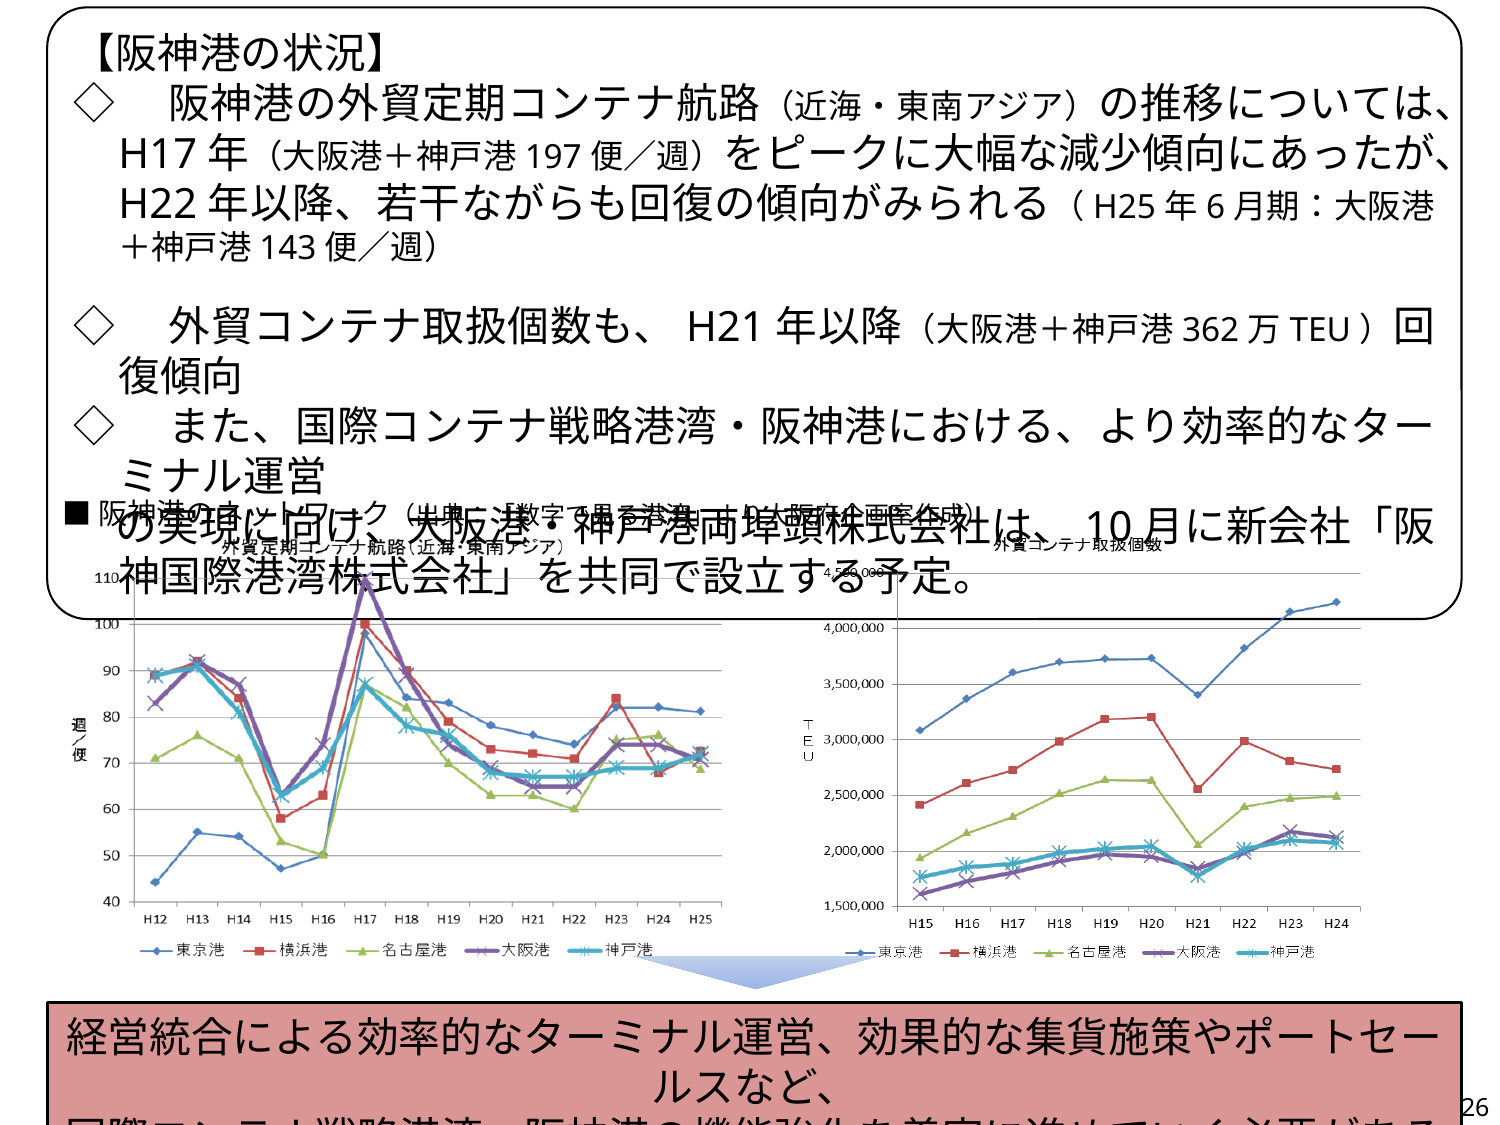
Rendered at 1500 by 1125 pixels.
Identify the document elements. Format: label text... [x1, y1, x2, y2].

text_box [721, 953, 791, 992]
picture [46, 523, 739, 973]
text_box 26 [1445, 1084, 1500, 1125]
picture [778, 523, 1377, 973]
text_box 経営統合による効率的なターミナル運営、効果的な集貨施策やポートセールスなど、 国際コンテナ戦略港湾・阪神港の機能強化を着実に進めていく必要がある。 [47, 1002, 1462, 1125]
text_box 【阪神港の状況】 ◇ 阪神港の外貿定期コンテナ航路（近海・東南アジア）の推移については、H17年（大阪港＋神戸港197便／週）をピークに大幅な減少傾向にあったが、H22年以降、若干ながらも回復の傾向がみられる（H25年6月期：大阪港＋神戸港143便／週） ◇ 外貿コンテナ取扱個数も、H21年以降（大阪港＋神戸港362万TEU）回復傾向 ◇ また、国際コンテナ戦略港湾・阪神港における、より効率的なターミナル運営 の実現に向け、大阪港・神戸港両埠頭株式会社は、10月に新会社「阪神国際港湾株式会社」を共同で設立する予定。 [45, 5, 1464, 622]
text_box ■阪神港のネットワーク（出典：「数字で見る港湾」より大阪府企画室作成） [47, 488, 1353, 538]
